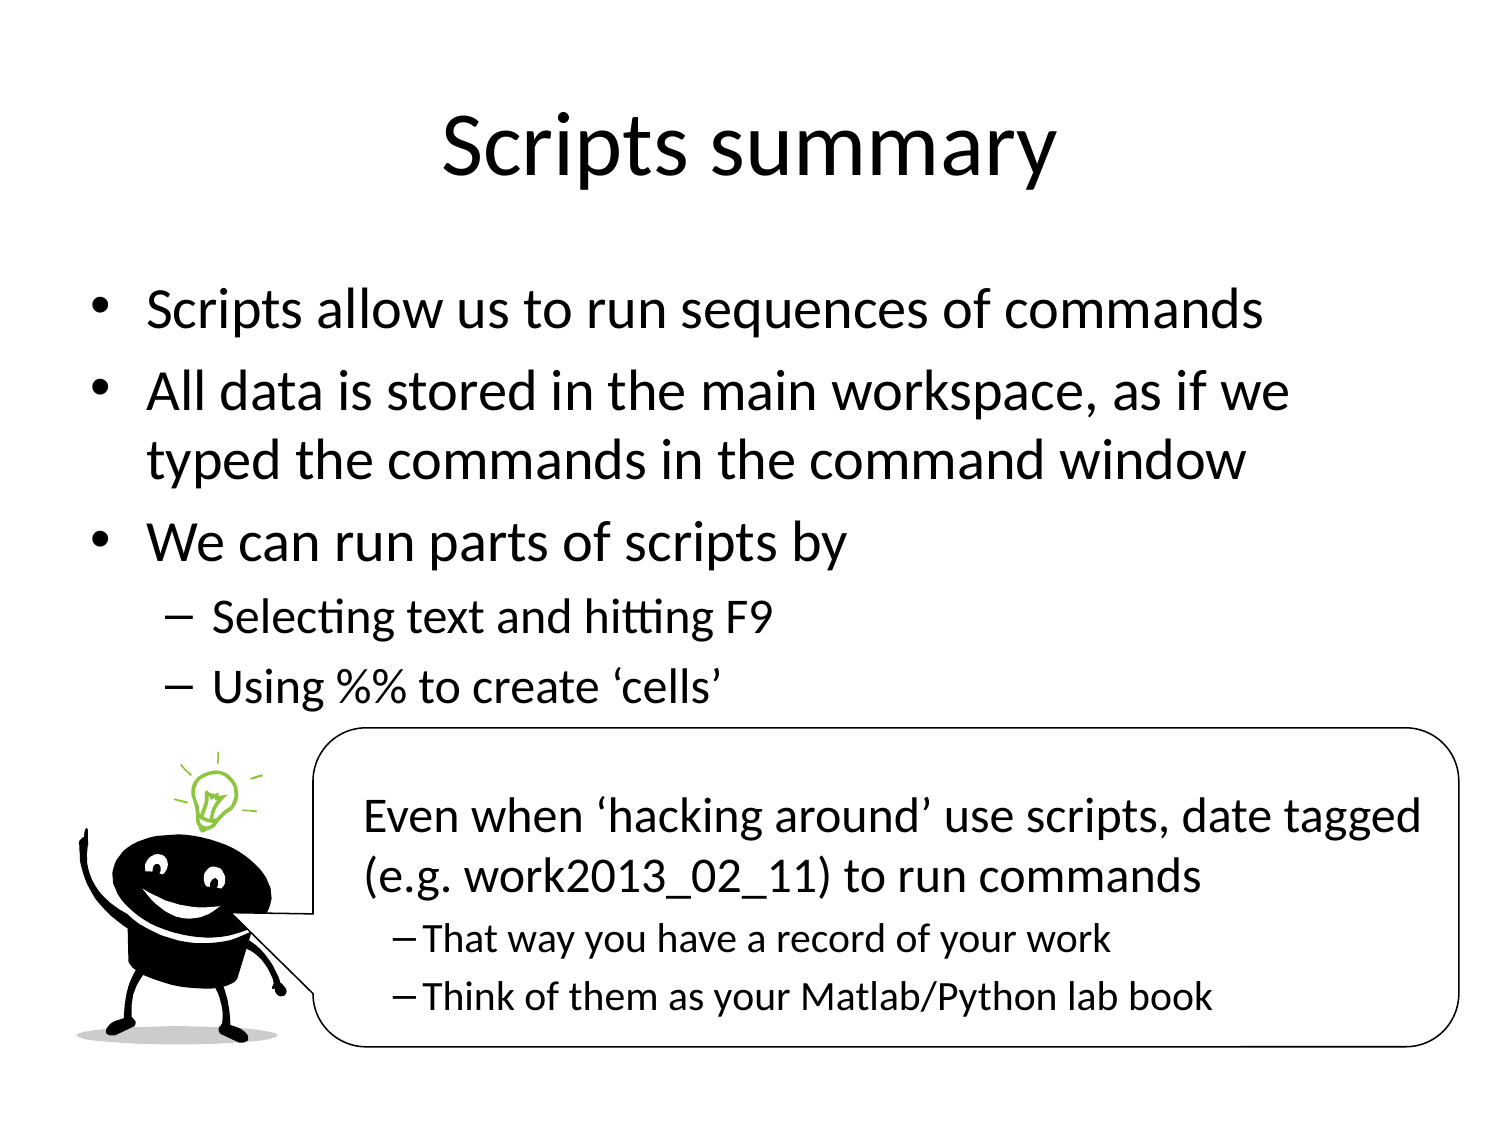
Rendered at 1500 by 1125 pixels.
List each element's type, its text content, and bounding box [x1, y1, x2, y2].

list Scripts allow us to run sequences of commands All data is stored in the main workspace, as if we typed the commands in the command window We can run parts of scripts by Selecting text and hitting F9 Using %% to create ‘cells’ [74, 262, 1426, 728]
title Scripts summary [74, 44, 1426, 233]
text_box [76, 727, 1500, 1048]
